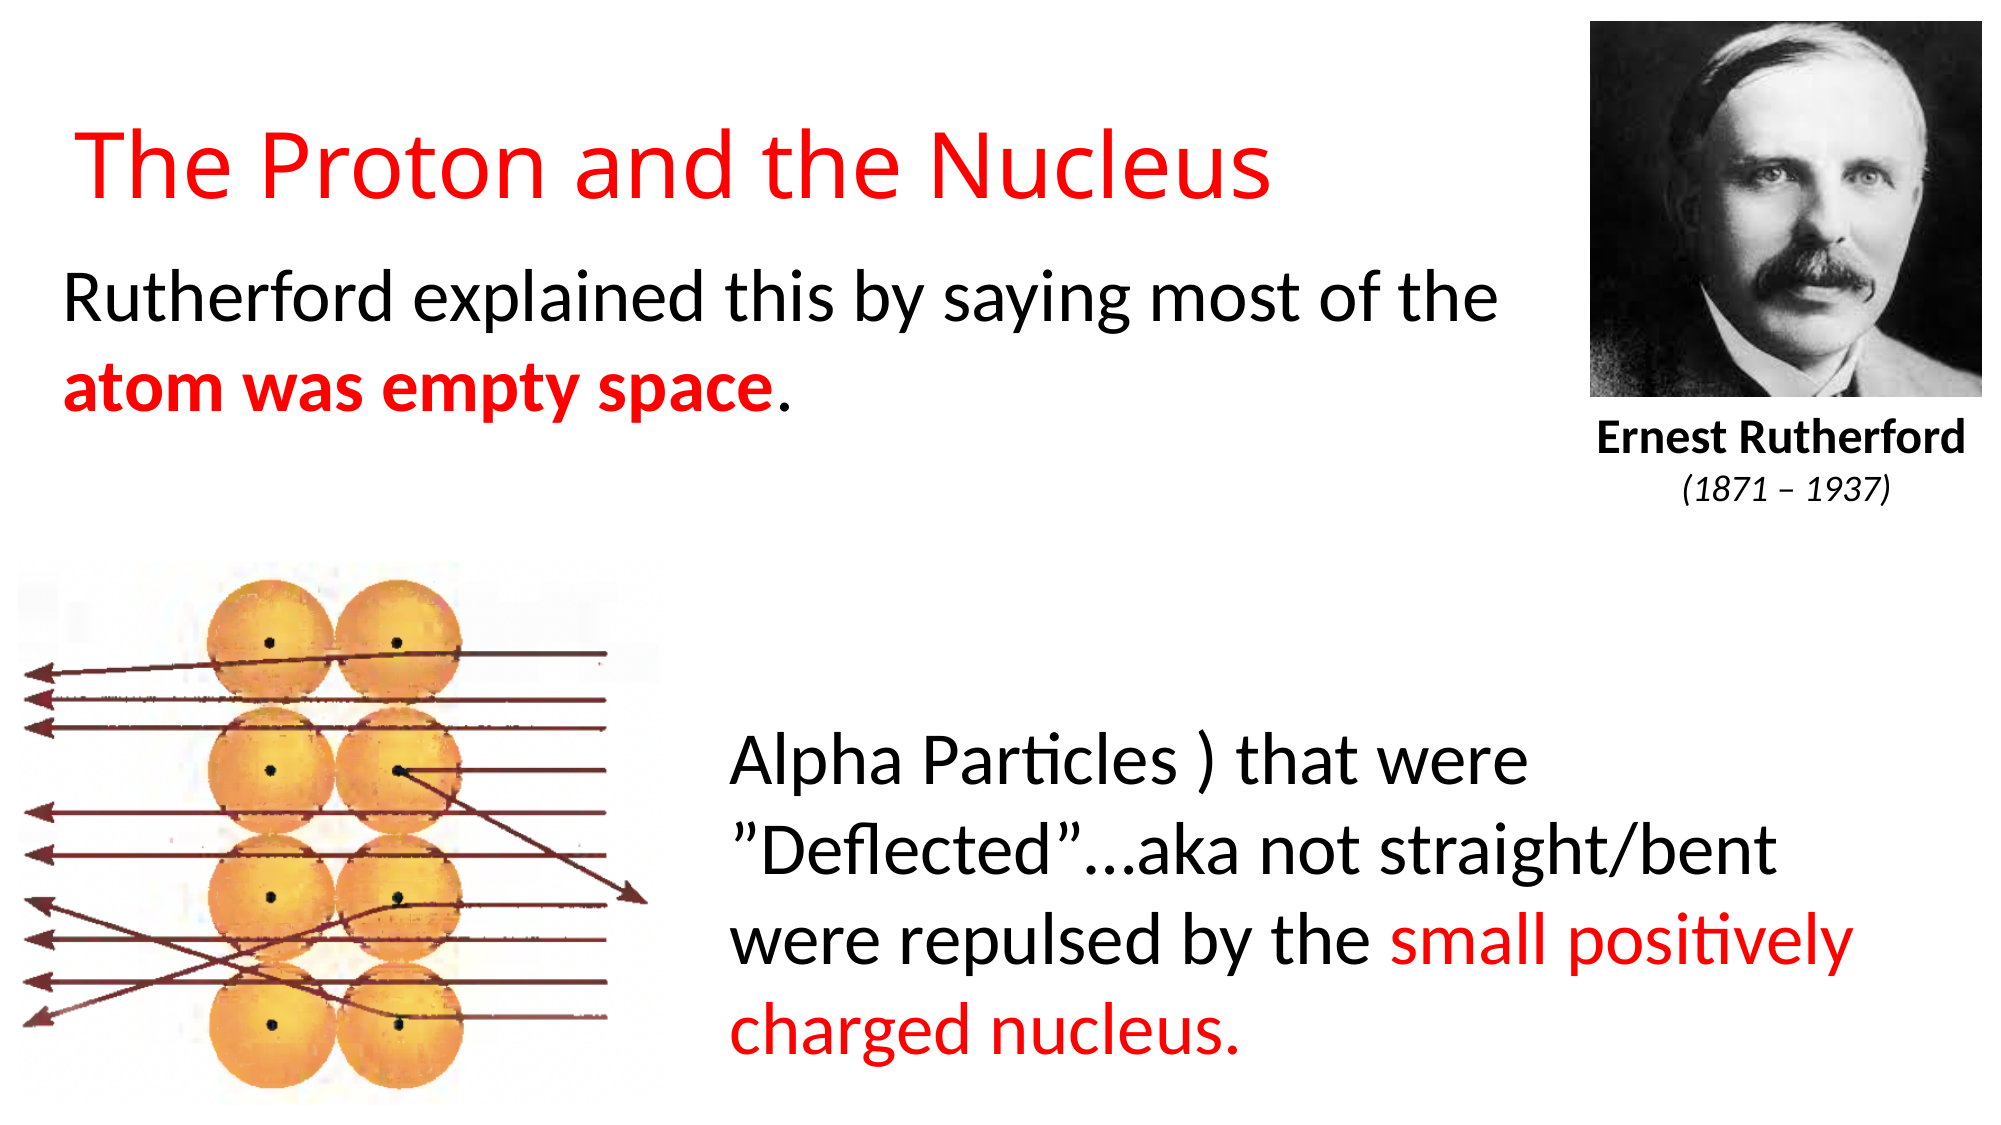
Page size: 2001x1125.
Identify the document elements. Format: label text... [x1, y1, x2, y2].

picture [18, 559, 666, 1105]
picture [1590, 21, 1982, 397]
text_box Rutherford explained this by saying most of the atom was empty space. [47, 239, 1562, 435]
text_box Ernest Rutherford (1871 – 1937) [1581, 396, 1991, 516]
title The Proton and the Nucleus [59, 59, 1590, 278]
